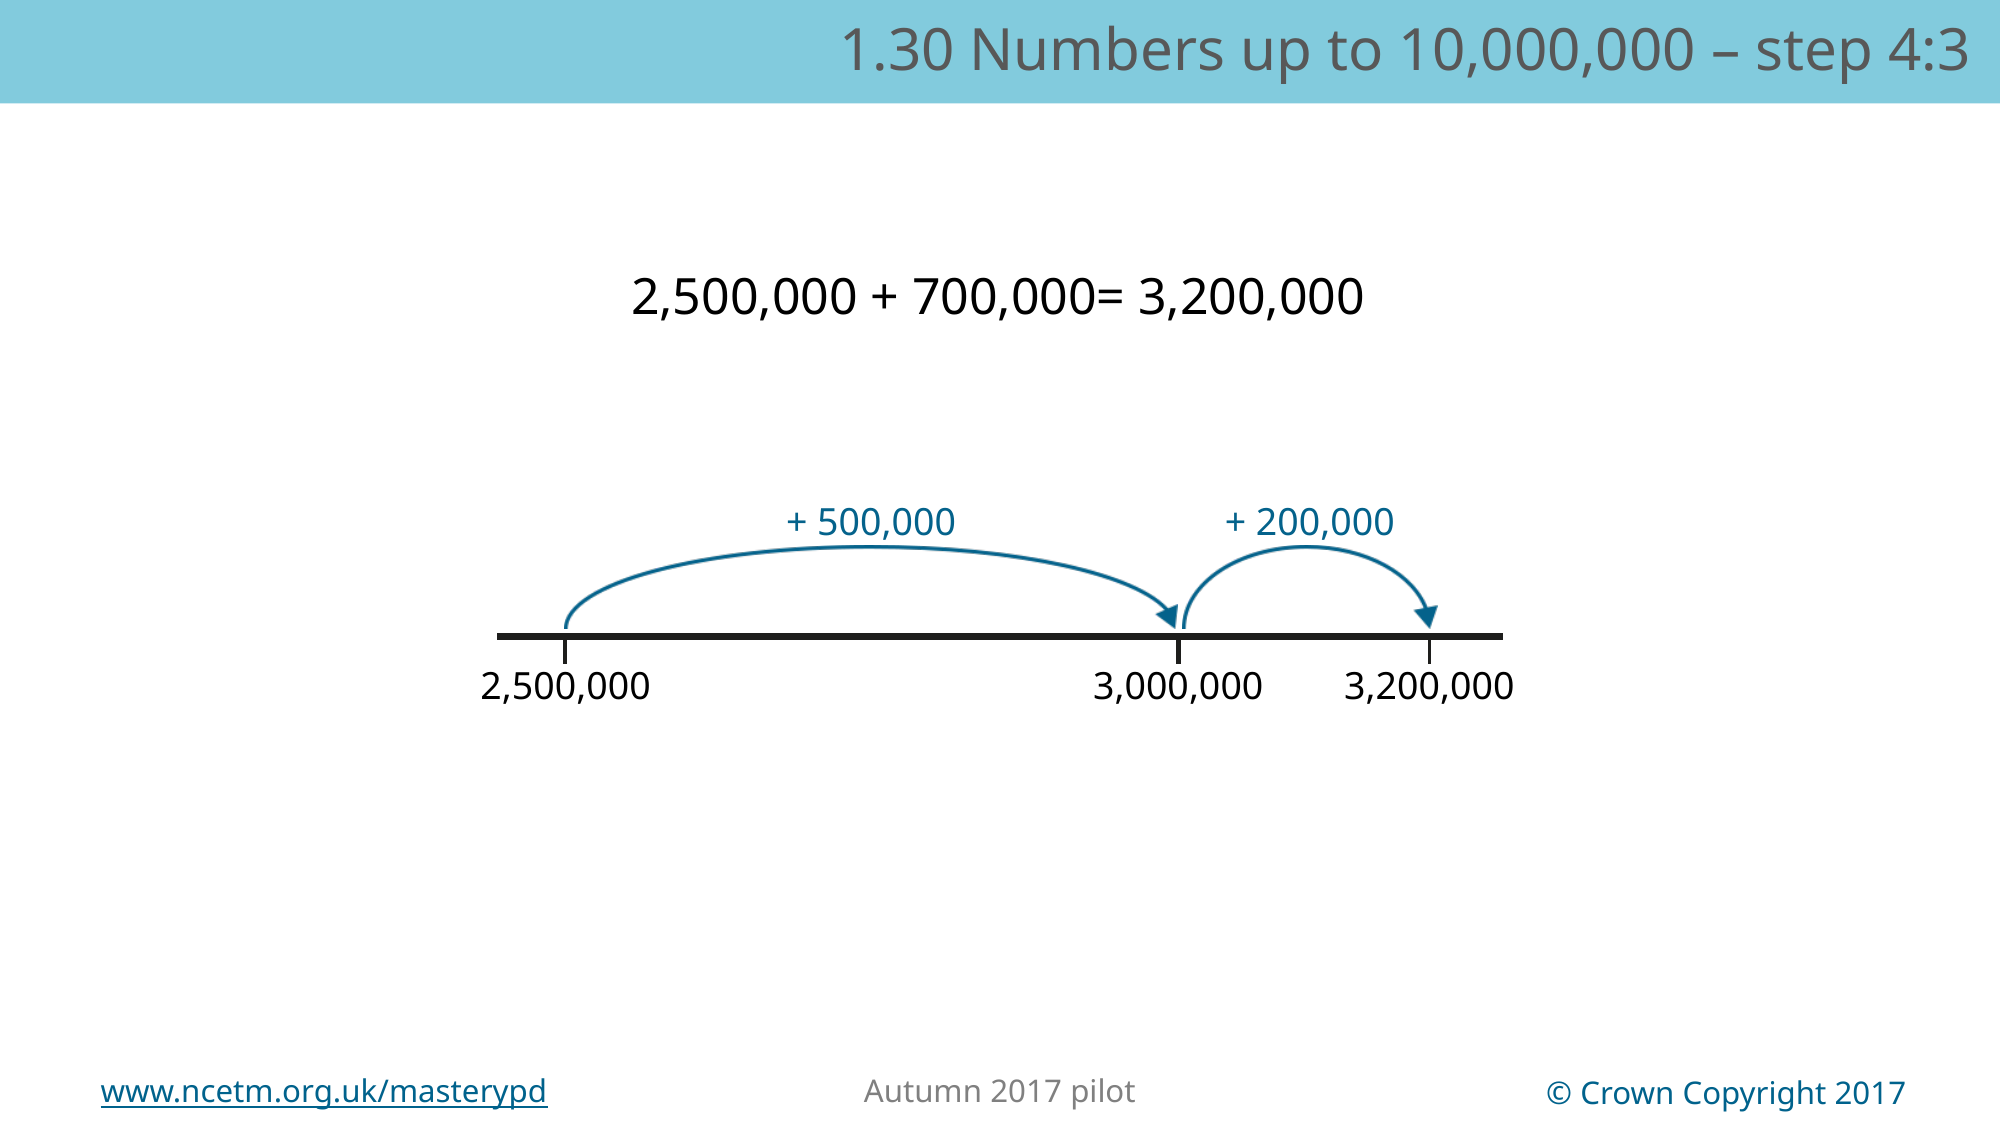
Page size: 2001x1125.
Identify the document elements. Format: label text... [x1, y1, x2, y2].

picture [1186, 545, 1438, 629]
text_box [470, 633, 1503, 716]
picture [1182, 545, 1297, 623]
picture [568, 545, 1178, 629]
picture [1176, 635, 1181, 664]
text_box 2,500,000 + 700,000 [615, 263, 1081, 333]
text_box 3,200,000 [1503, 659, 1530, 715]
text_box + 200,000 [1209, 495, 1410, 545]
picture [564, 545, 848, 625]
list 1.30 Numbers up to 10,000,000 – step 4:3 [0, 0, 2000, 104]
text_box = 3,200,000 [1081, 263, 1380, 333]
text_box + 500,000 [771, 495, 972, 545]
